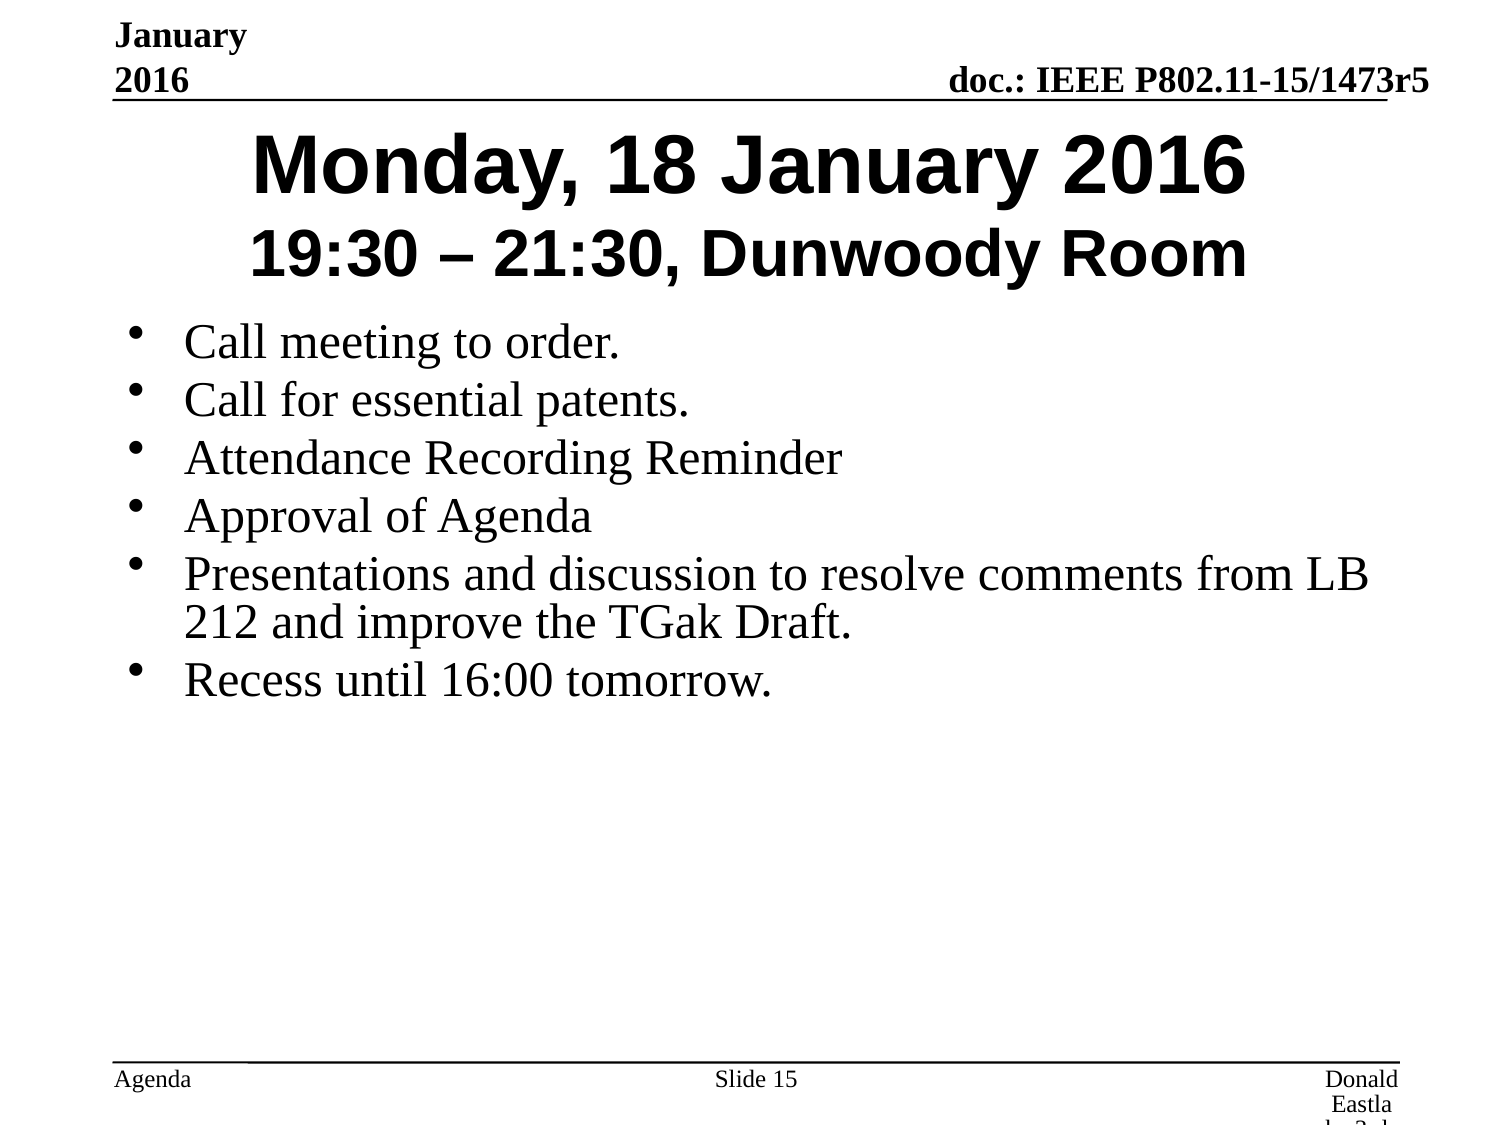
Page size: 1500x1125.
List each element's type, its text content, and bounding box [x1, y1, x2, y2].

slide_number Slide 15 [712, 1063, 800, 1093]
footer Donald Eastlake 3rd, Huawei Technologies [1325, 1063, 1402, 1093]
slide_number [114, 54, 290, 100]
list Call meeting to order. Call for essential patents. Attendance Recording Reminder Approval of Agenda Presentations and discussion to resolve comments from LB 212 and improve the TGak Draft. Recess until 16:00 tomorrow. [112, 312, 1413, 1063]
title Monday, 18 January 2016 19:30 – 21:30, Dunwoody Room [112, 112, 1388, 288]
